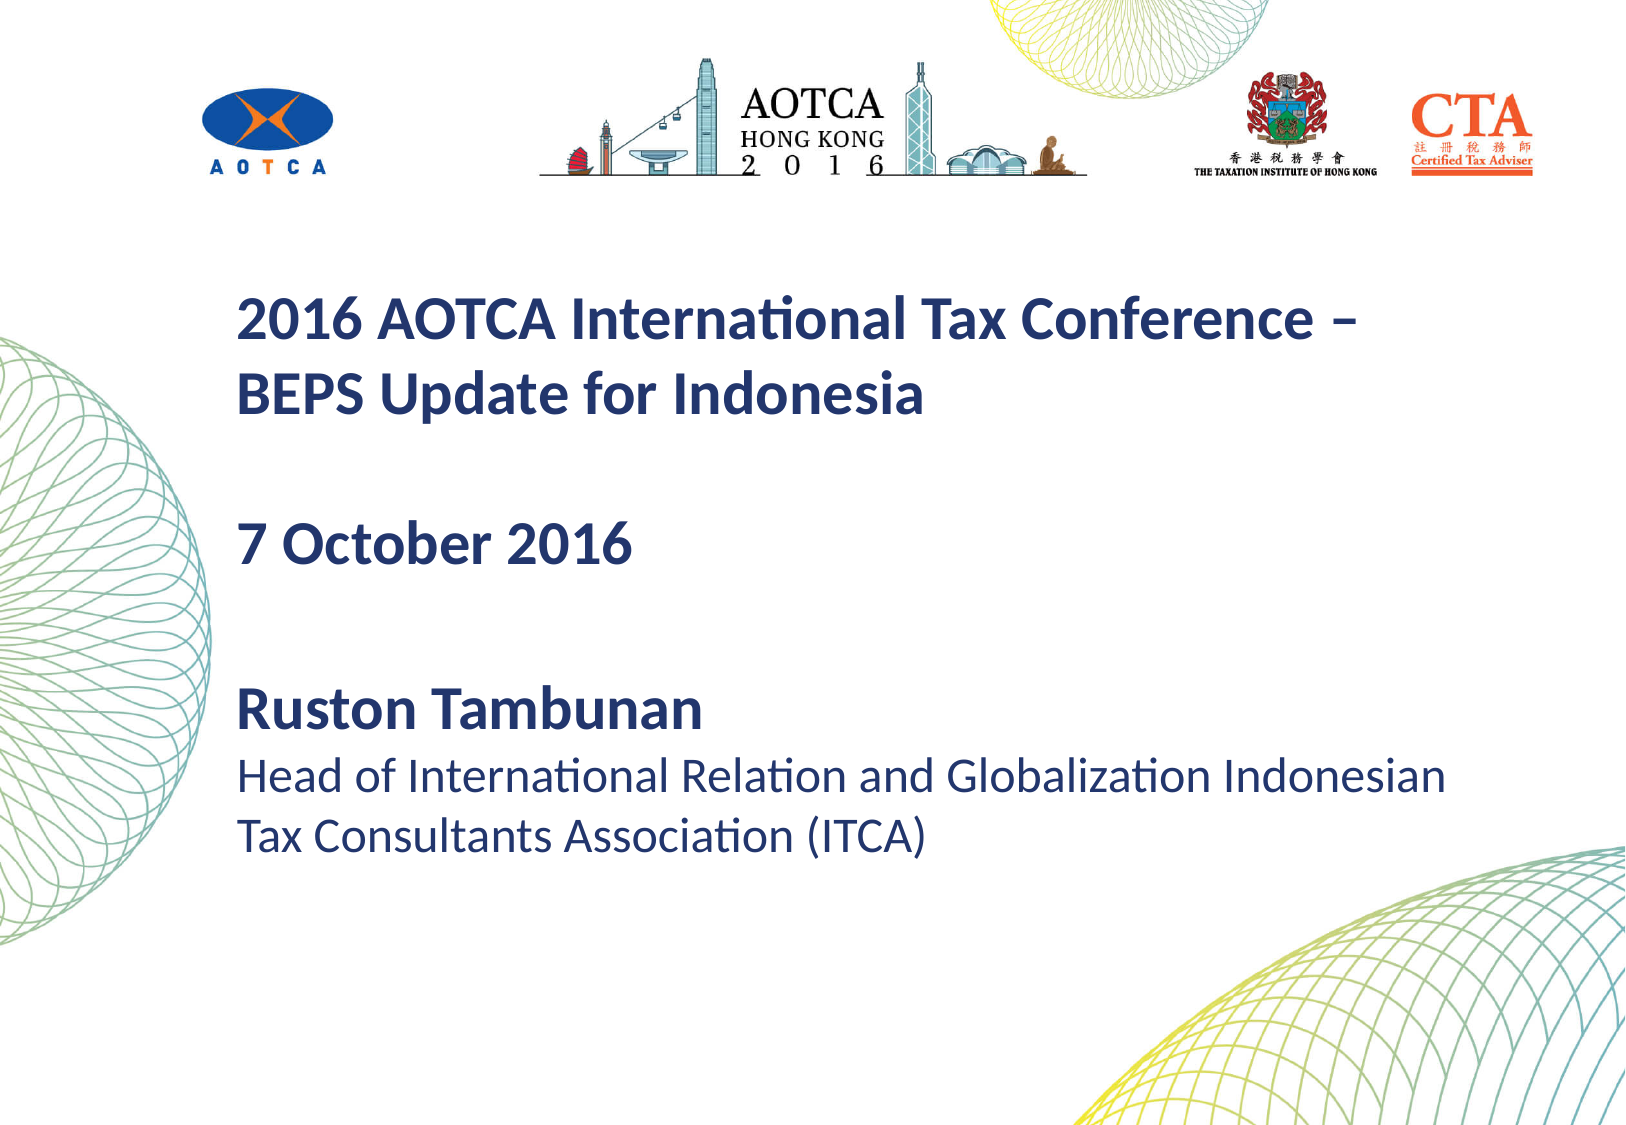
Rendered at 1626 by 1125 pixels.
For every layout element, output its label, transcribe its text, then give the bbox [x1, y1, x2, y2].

title 2016 AOTCA International Tax Conference – BEPS Update for Indonesia 7 October 2016 Ruston Tambunan Head of International Relation and Globalization Indonesian Tax Consultants Association (ITCA) [221, 255, 1463, 870]
picture [0, 0, 1626, 1125]
